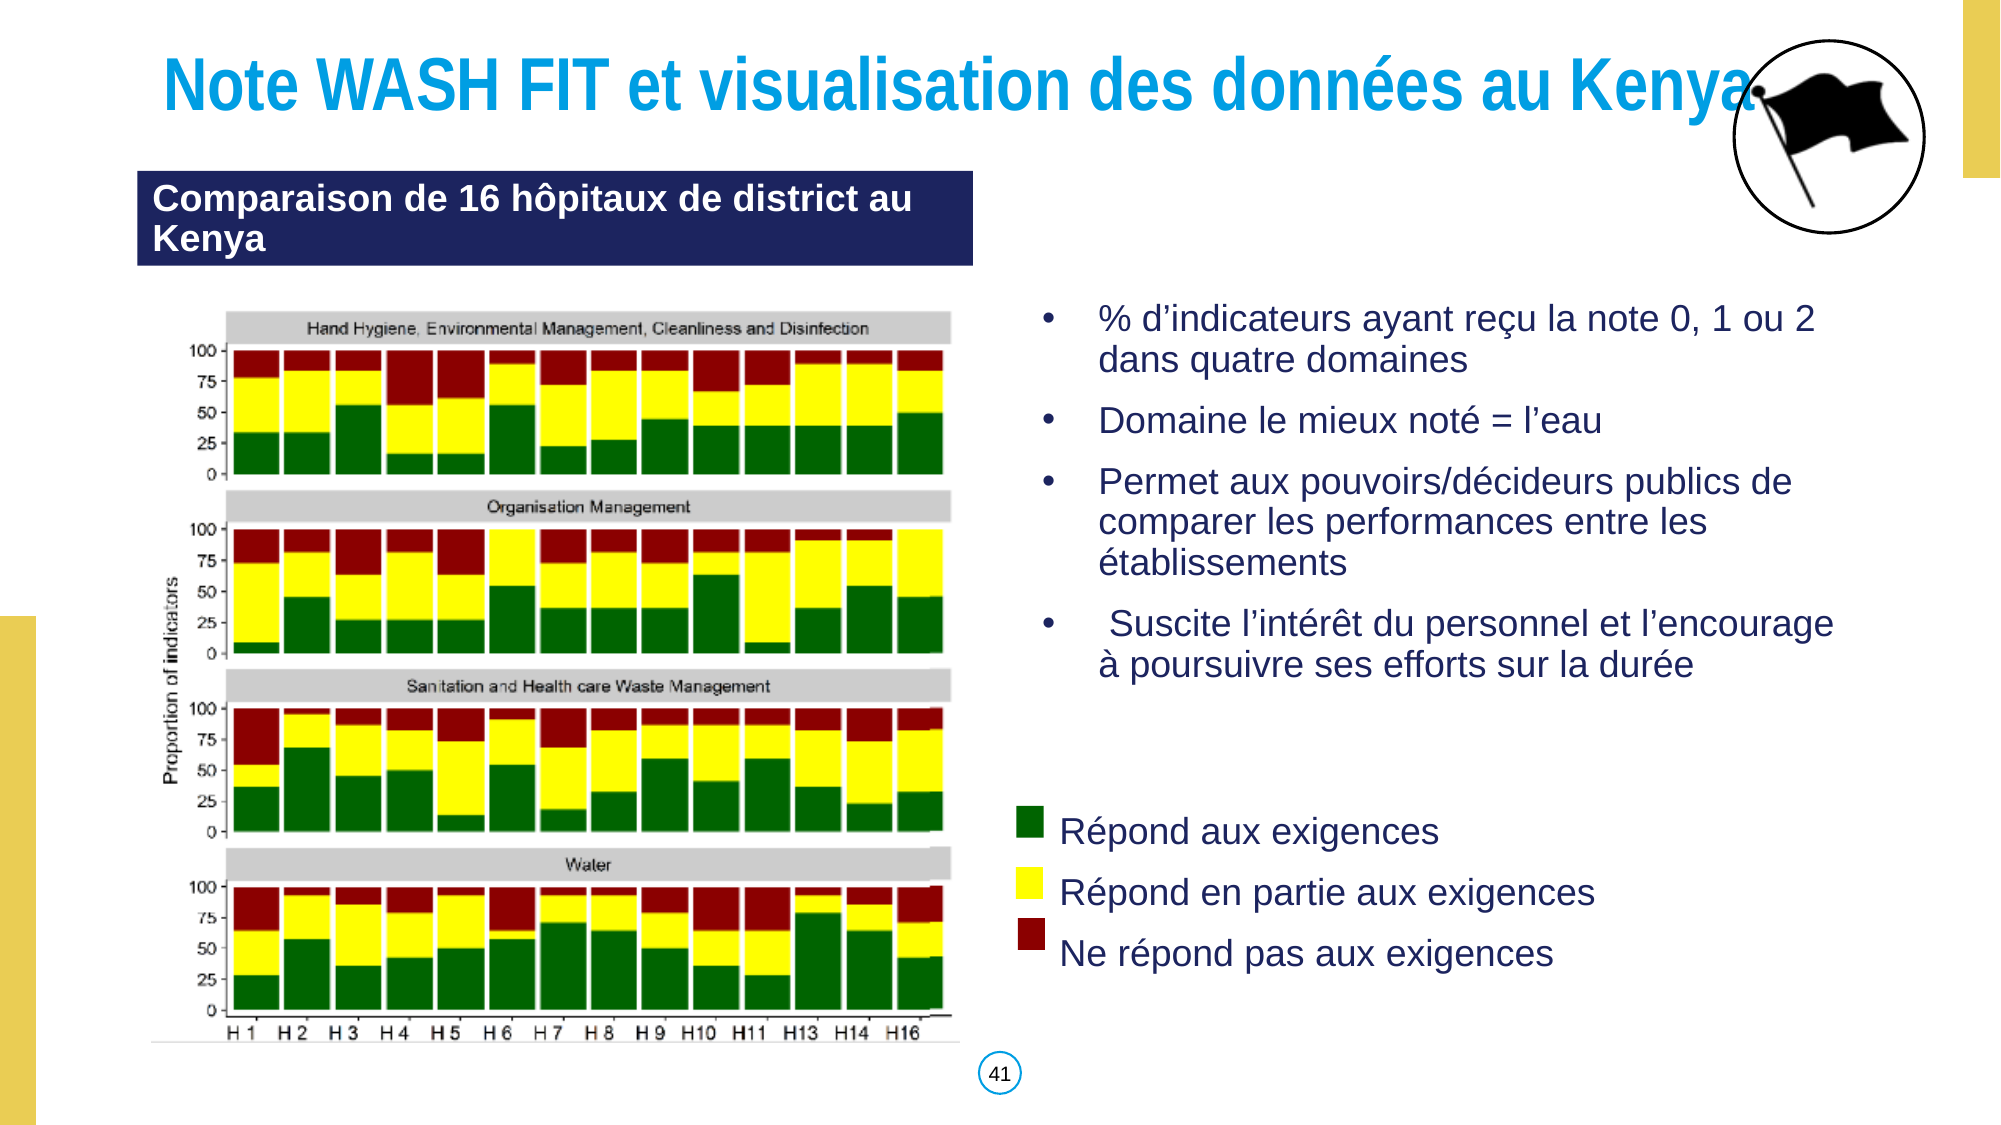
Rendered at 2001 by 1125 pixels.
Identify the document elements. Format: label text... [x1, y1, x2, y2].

text_box Répond aux exigences Répond en partie aux exigences Ne répond pas aux exigences [1044, 804, 1834, 969]
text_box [151, 291, 960, 1044]
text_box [1733, 40, 1939, 234]
title Note WASH FIT et visualisation des données au Kenya [96, 37, 1822, 156]
slide_number ‹#› [0, 1042, 2000, 1103]
list % d’indicateurs ayant reçu la note 0, 1 ou 2 dans quatre domaines Domaine le mieux noté = l’eau Permet aux pouvoirs/décideurs publics de comparer les performances entre les établissements Suscite l’intérêt du personnel et l’encourage à poursuivre ses efforts sur la durée [1027, 291, 1863, 705]
list Comparaison de 16 hôpitaux de district au Kenya [137, 170, 973, 266]
text_box [1017, 918, 1045, 950]
text_box [1016, 805, 1044, 838]
text_box [1015, 867, 1043, 899]
